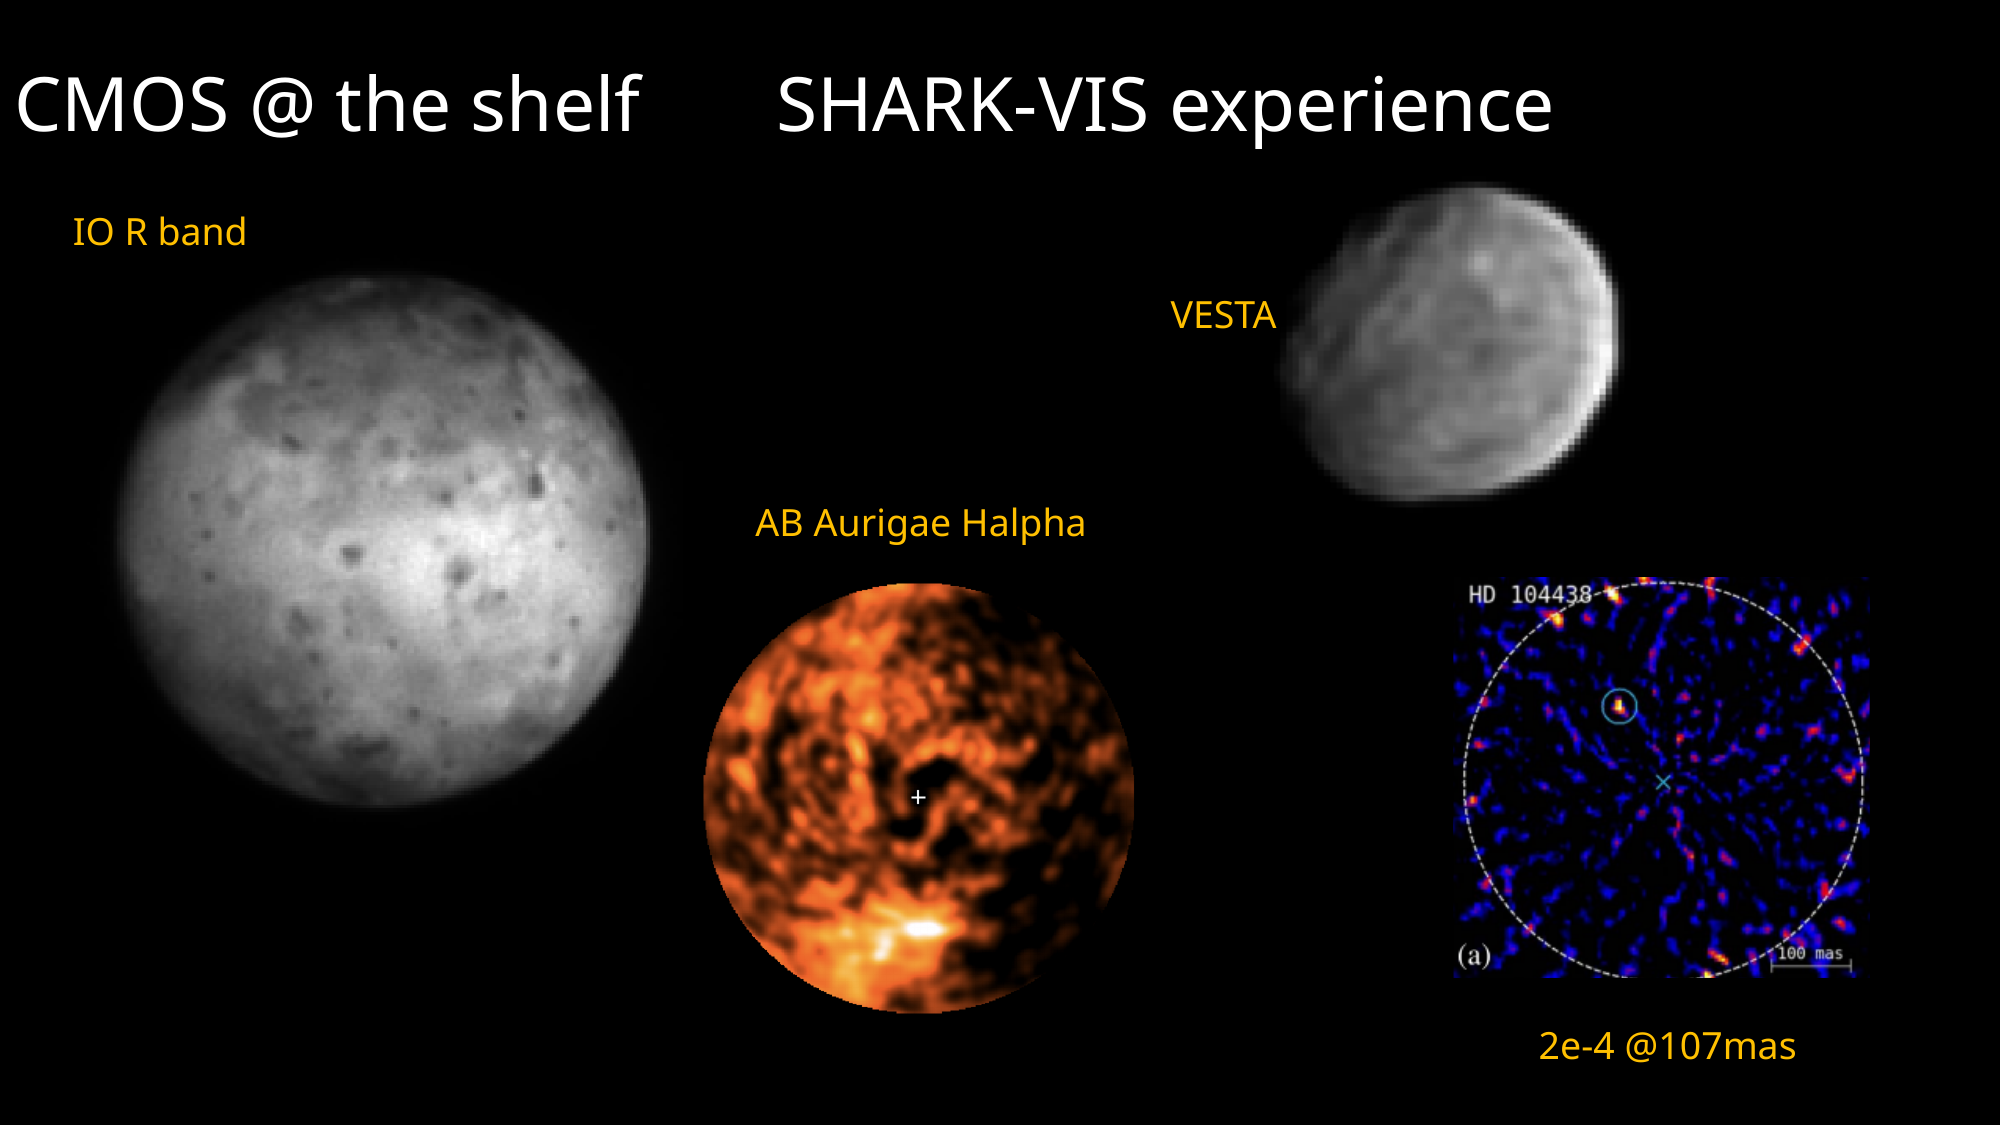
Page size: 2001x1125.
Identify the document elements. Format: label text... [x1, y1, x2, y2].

text_box IO R band [58, 200, 263, 261]
text_box VESTA [1155, 284, 1244, 344]
picture [1244, 146, 1680, 543]
picture [695, 572, 1147, 1028]
text_box CMOS @ the shelf [0, 49, 656, 154]
picture [1453, 577, 1870, 978]
picture [87, 222, 683, 845]
text_box AB Aurigae Halpha [740, 491, 1102, 552]
text_box SHARK-VIS experience [761, 49, 1571, 154]
text_box 2e-4 @107mas [1523, 1015, 1812, 1075]
